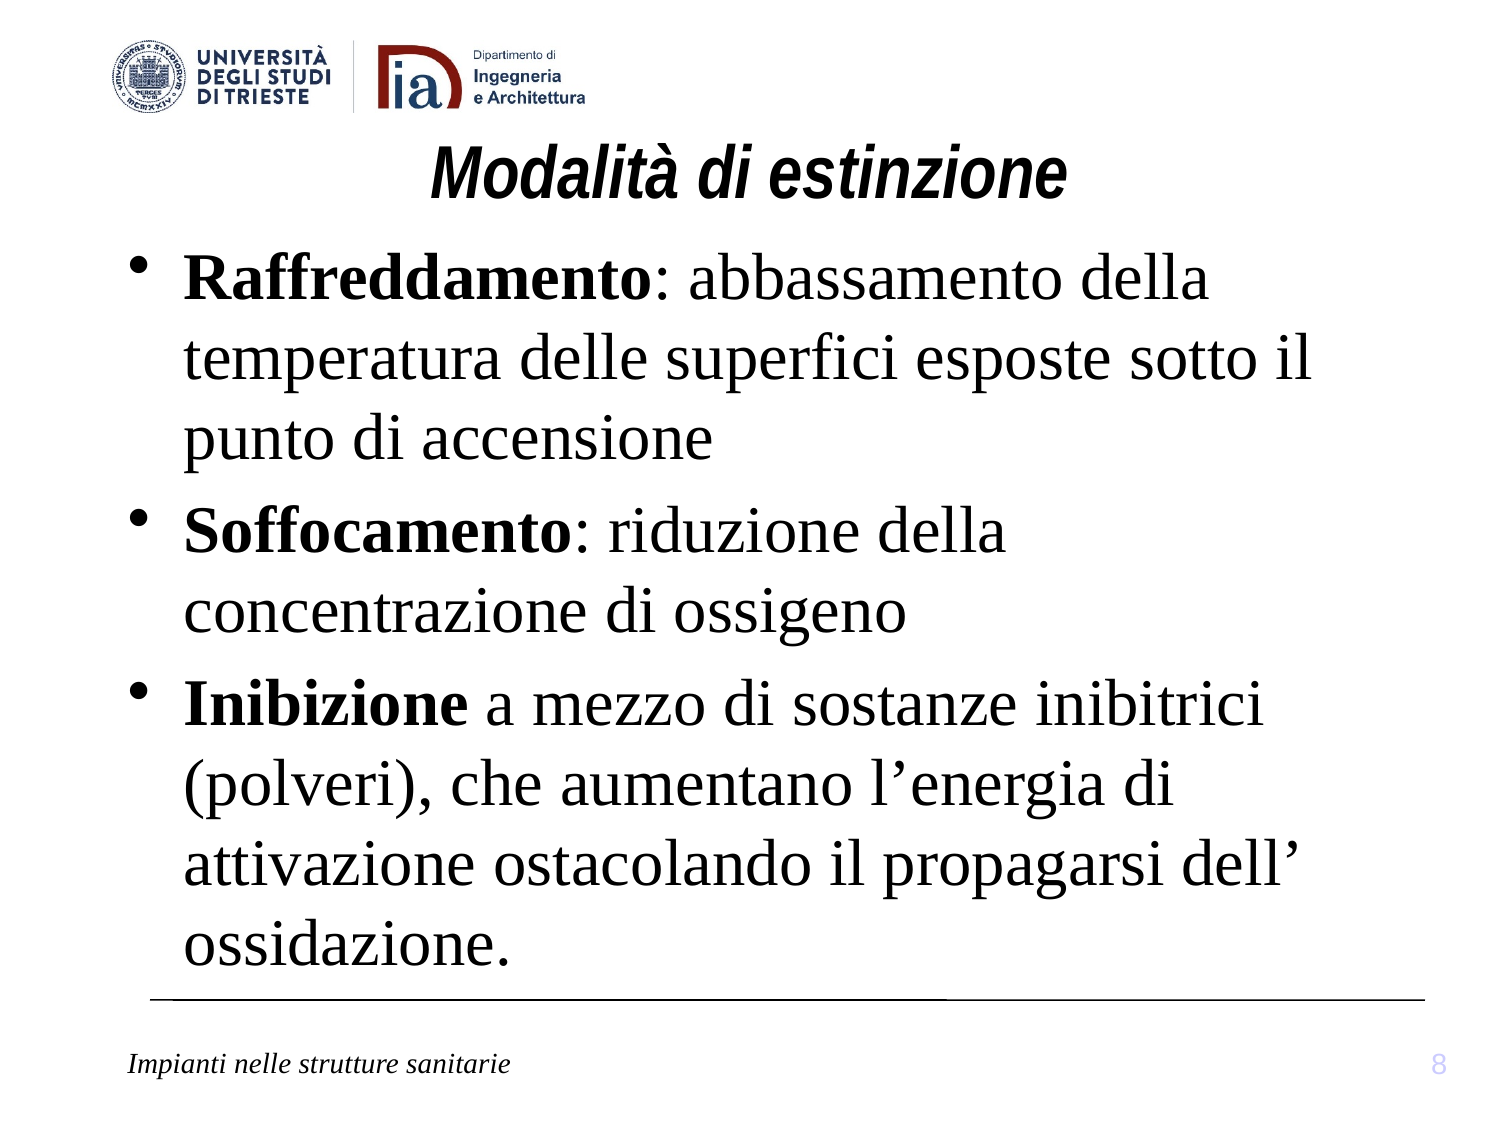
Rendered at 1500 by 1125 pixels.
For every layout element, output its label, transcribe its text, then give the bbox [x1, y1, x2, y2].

picture [112, 40, 585, 113]
list Raffreddamento: abbassamento della temperatura delle superfici esposte sotto il punto di accensione Soffocamento: riduzione della concentrazione di ossigeno Inibizione a mezzo di sostanze inibitrici (polveri), che aumentano l’energia di attivazione ostacolando il propagarsi dell’ ossidazione. [112, 224, 1388, 1000]
title Modalità di estinzione [112, 125, 1388, 213]
slide_number 8 [1149, 1024, 1463, 1101]
